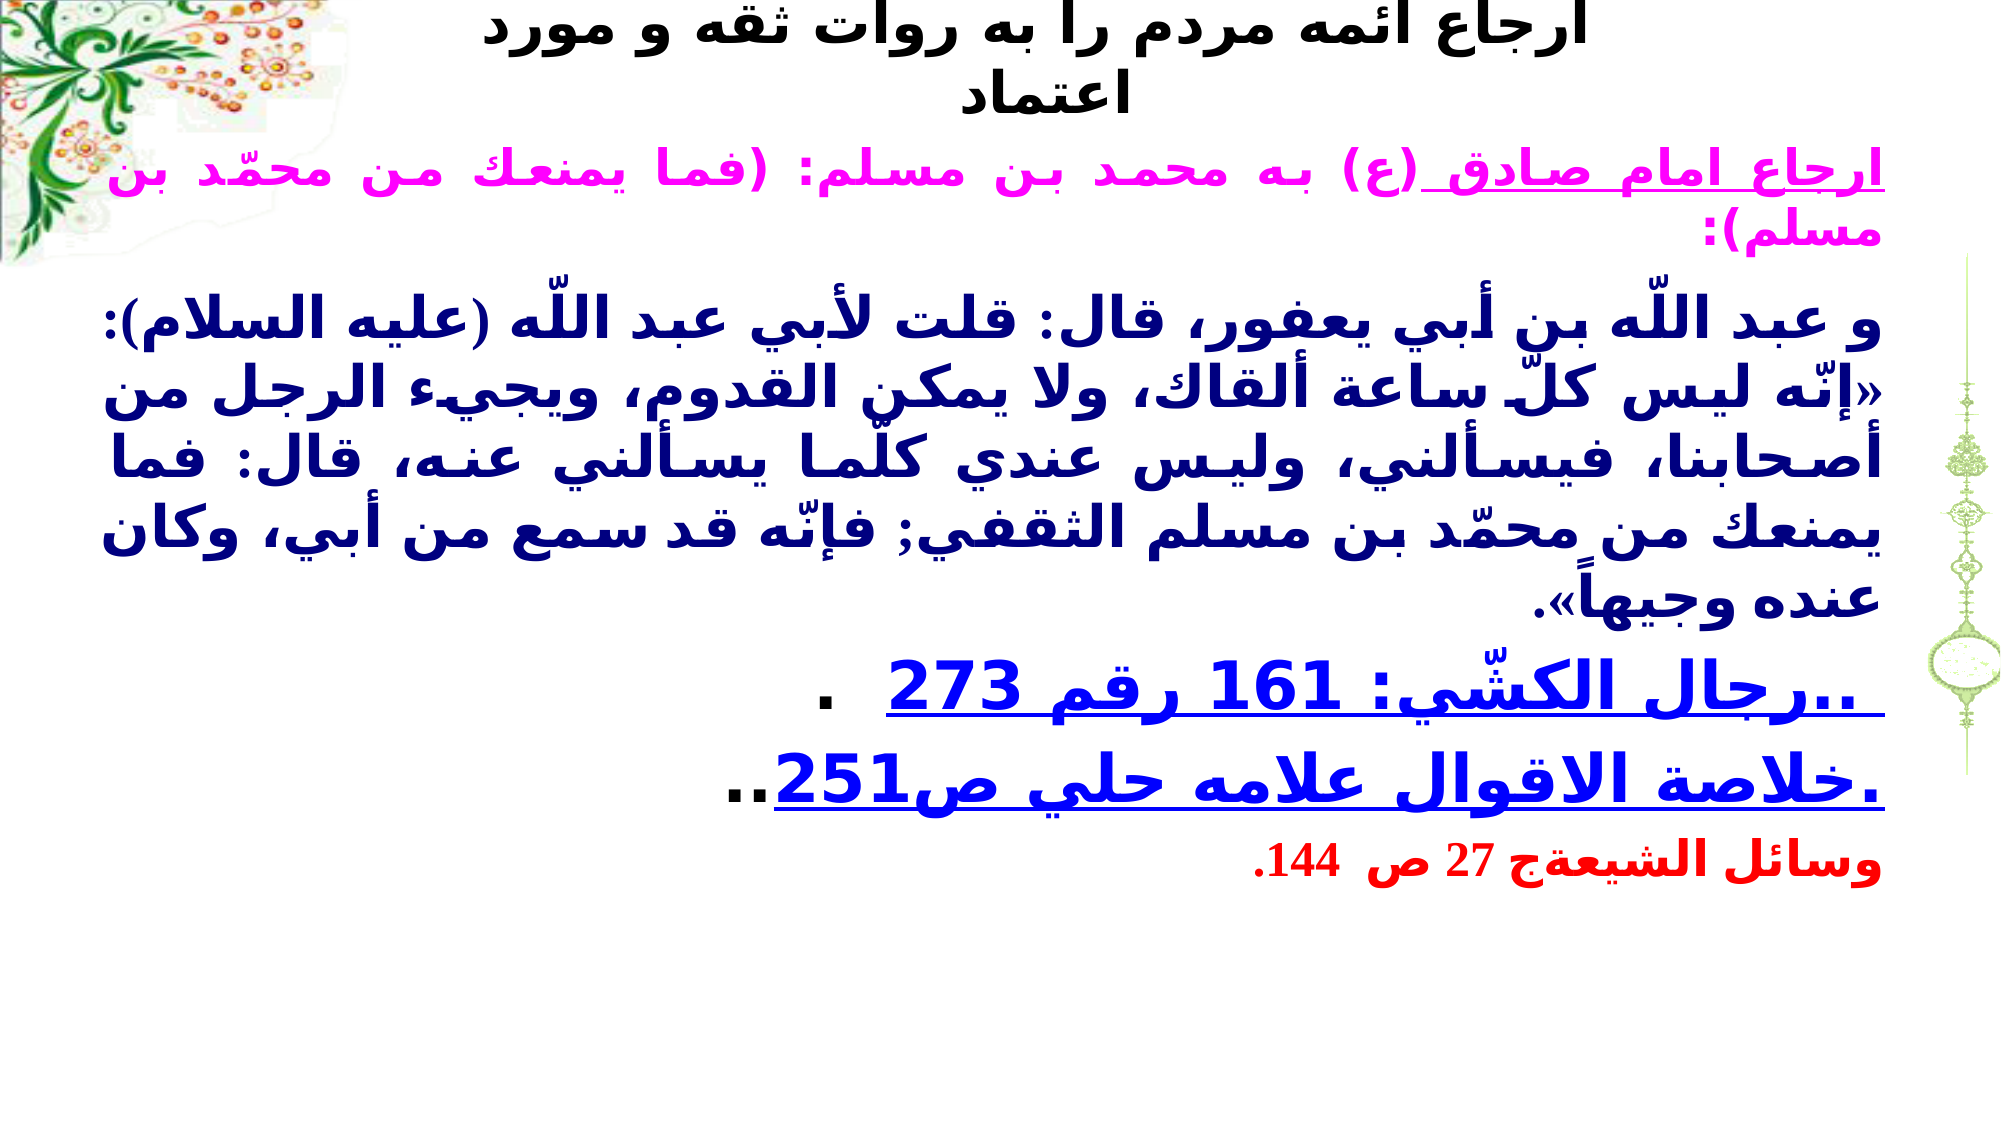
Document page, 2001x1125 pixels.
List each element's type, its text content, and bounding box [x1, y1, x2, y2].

picture [0, 0, 362, 271]
title ارجاع ائمه مردم را به روات ثقه و مورد اعتماد [396, 7, 1676, 104]
list ارجاع امام صادق (ع) به محمد بن مسلم: (فما يمنعك من محمّد بن مسلم): و عبد اللّه بن أبي يعفور، قال: قلت لأبي عبد اللّه (عليه السلام): «إنّه ليس كلّ ساعة ألقاك، ولا يمكن القدوم، ويجيء الرجل من أصحابنا، فيسألني، وليس عندي كلّما يسألني عنه، قال: فما يمنعك من محمّد بن مسلم الثقفي; فإنّه قد سمع من أبي، وكان عنده وجيهاً». رجال الكشّي: 161 رقم 273.. . خلاصة الاقوال علامه حلي ص251... وسائل الشيعة‌ج 27 ص 144. [82, 128, 1930, 1125]
